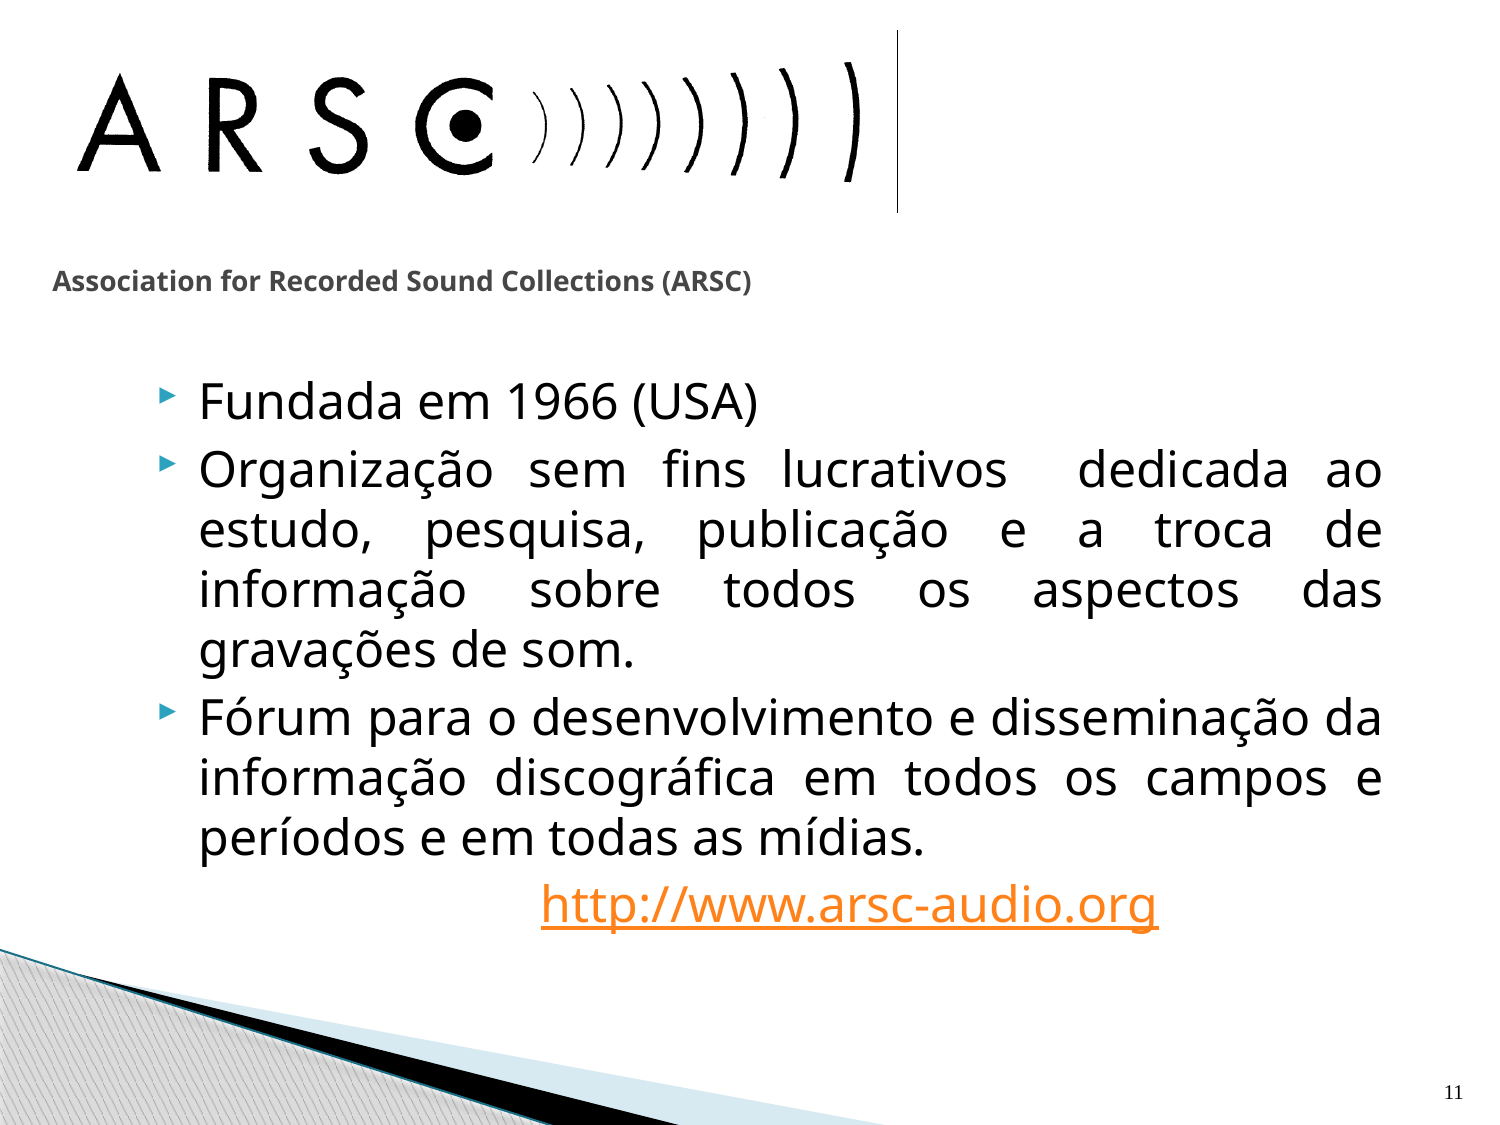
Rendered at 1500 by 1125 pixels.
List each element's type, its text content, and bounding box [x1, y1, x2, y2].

title Association for Recorded Sound Collections (ARSC) [37, 255, 1500, 338]
list Fundada em 1966 (USA) Organização sem fins lucrativos dedicada ao estudo, pesquisa, publicação e a troca de informação sobre todos os aspectos das gravações de som. Fórum para o desenvolvimento e disseminação da informação discográfica em todos os campos e períodos e em todas as mídias. http://www.arsc-audio.org [123, 361, 1399, 965]
picture [52, 30, 898, 213]
slide_number 11 [1418, 1051, 1479, 1112]
